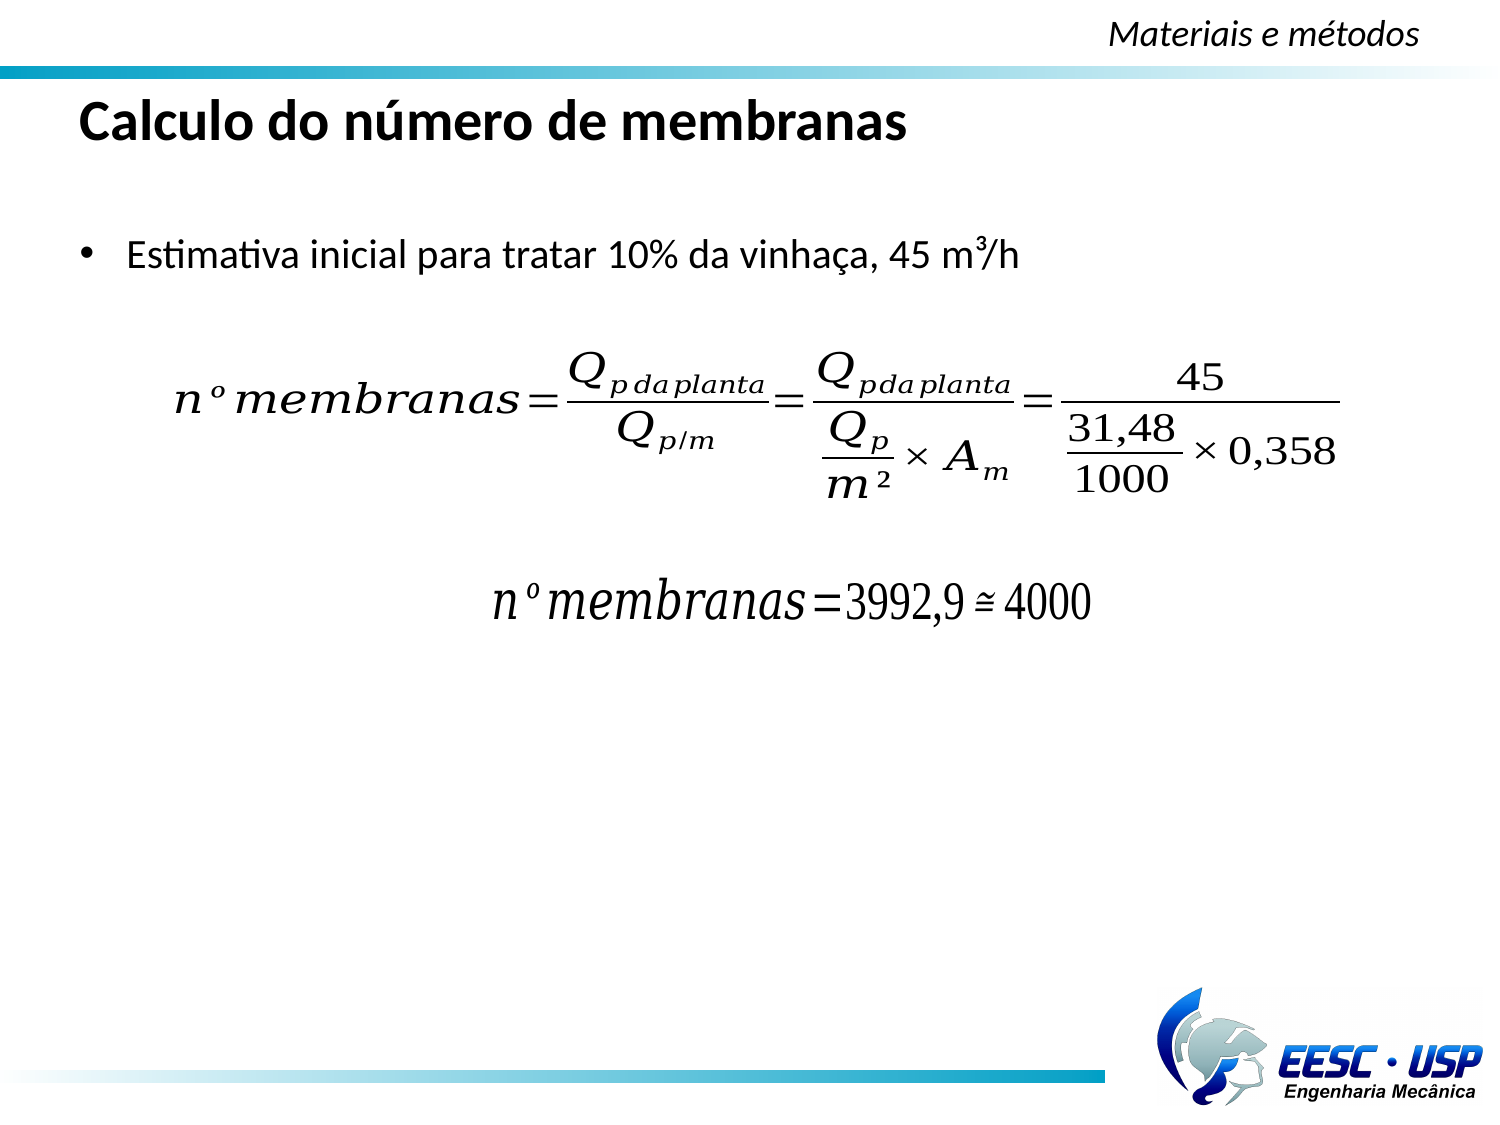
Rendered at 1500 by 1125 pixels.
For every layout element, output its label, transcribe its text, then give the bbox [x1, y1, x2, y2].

picture [0, 1070, 1049, 1083]
text_box Calculo do número de membranas [64, 75, 1032, 160]
picture [75, 66, 1500, 79]
text_box Estimativa inicial para tratar 10% da vinhaça, 45 m³/h [64, 219, 1093, 285]
picture [1157, 987, 1483, 1106]
text_box Materiais e métodos [1093, 2, 1435, 62]
